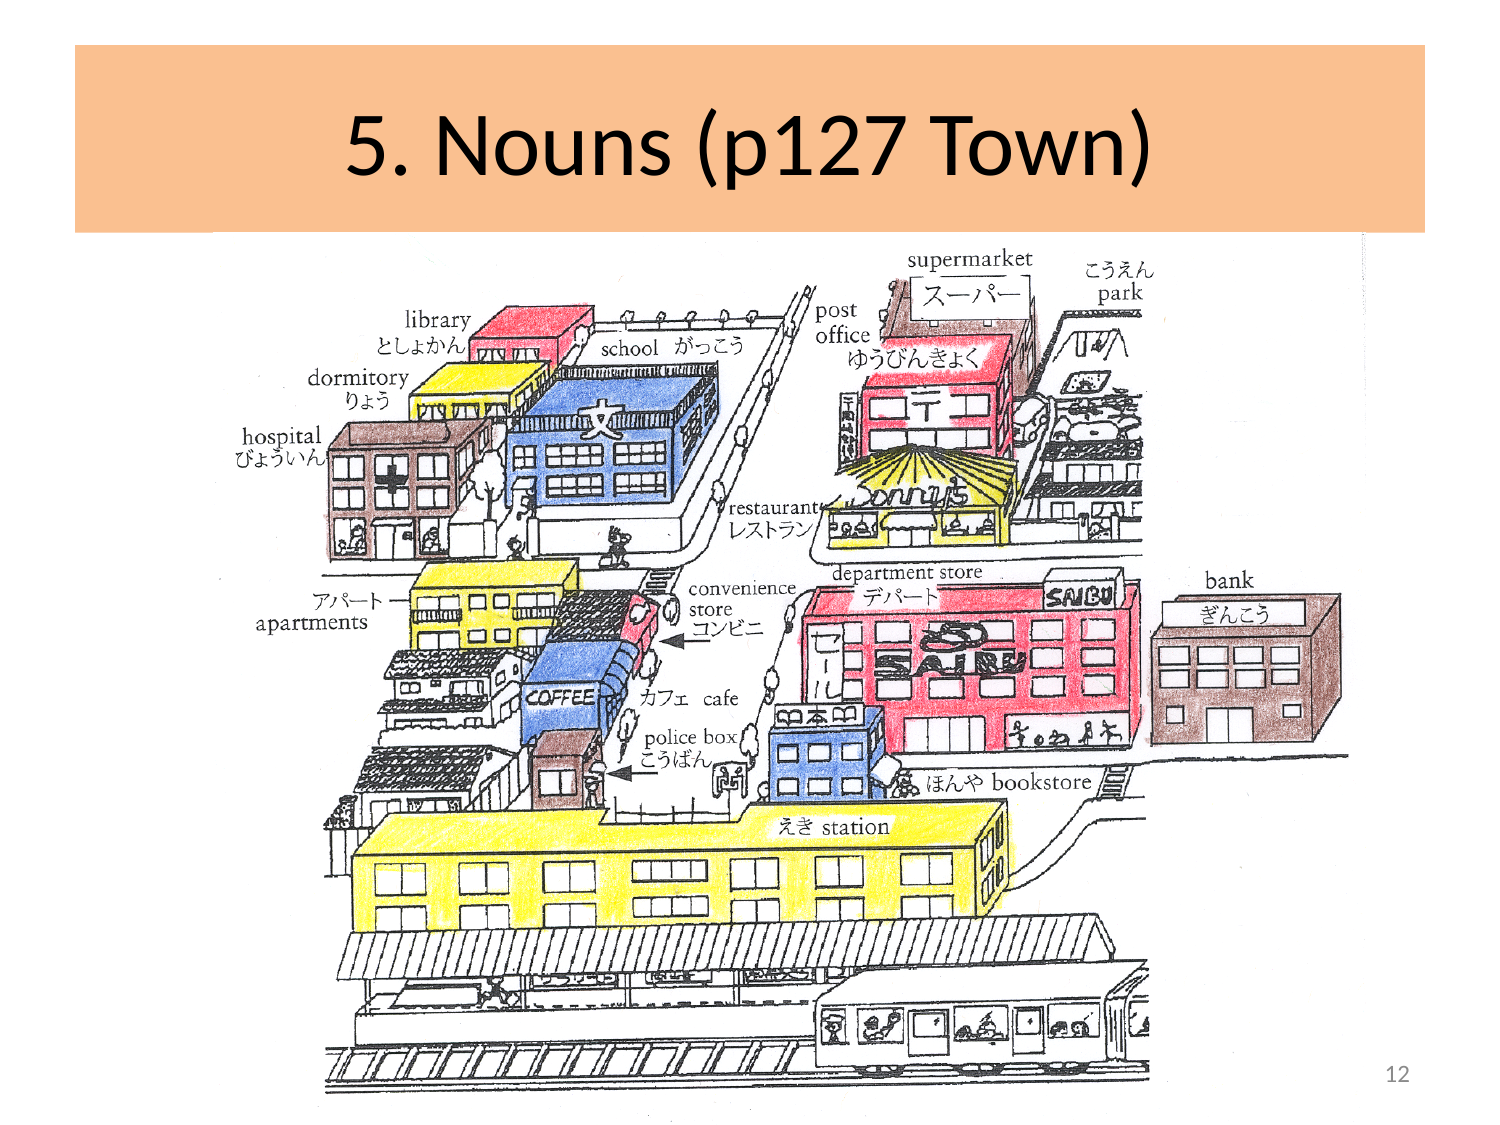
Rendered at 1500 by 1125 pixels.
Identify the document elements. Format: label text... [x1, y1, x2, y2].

slide_number 12 [1369, 1042, 1425, 1103]
picture [213, 232, 1366, 1125]
title 5. Nouns (p127 Town) [75, 45, 1425, 233]
